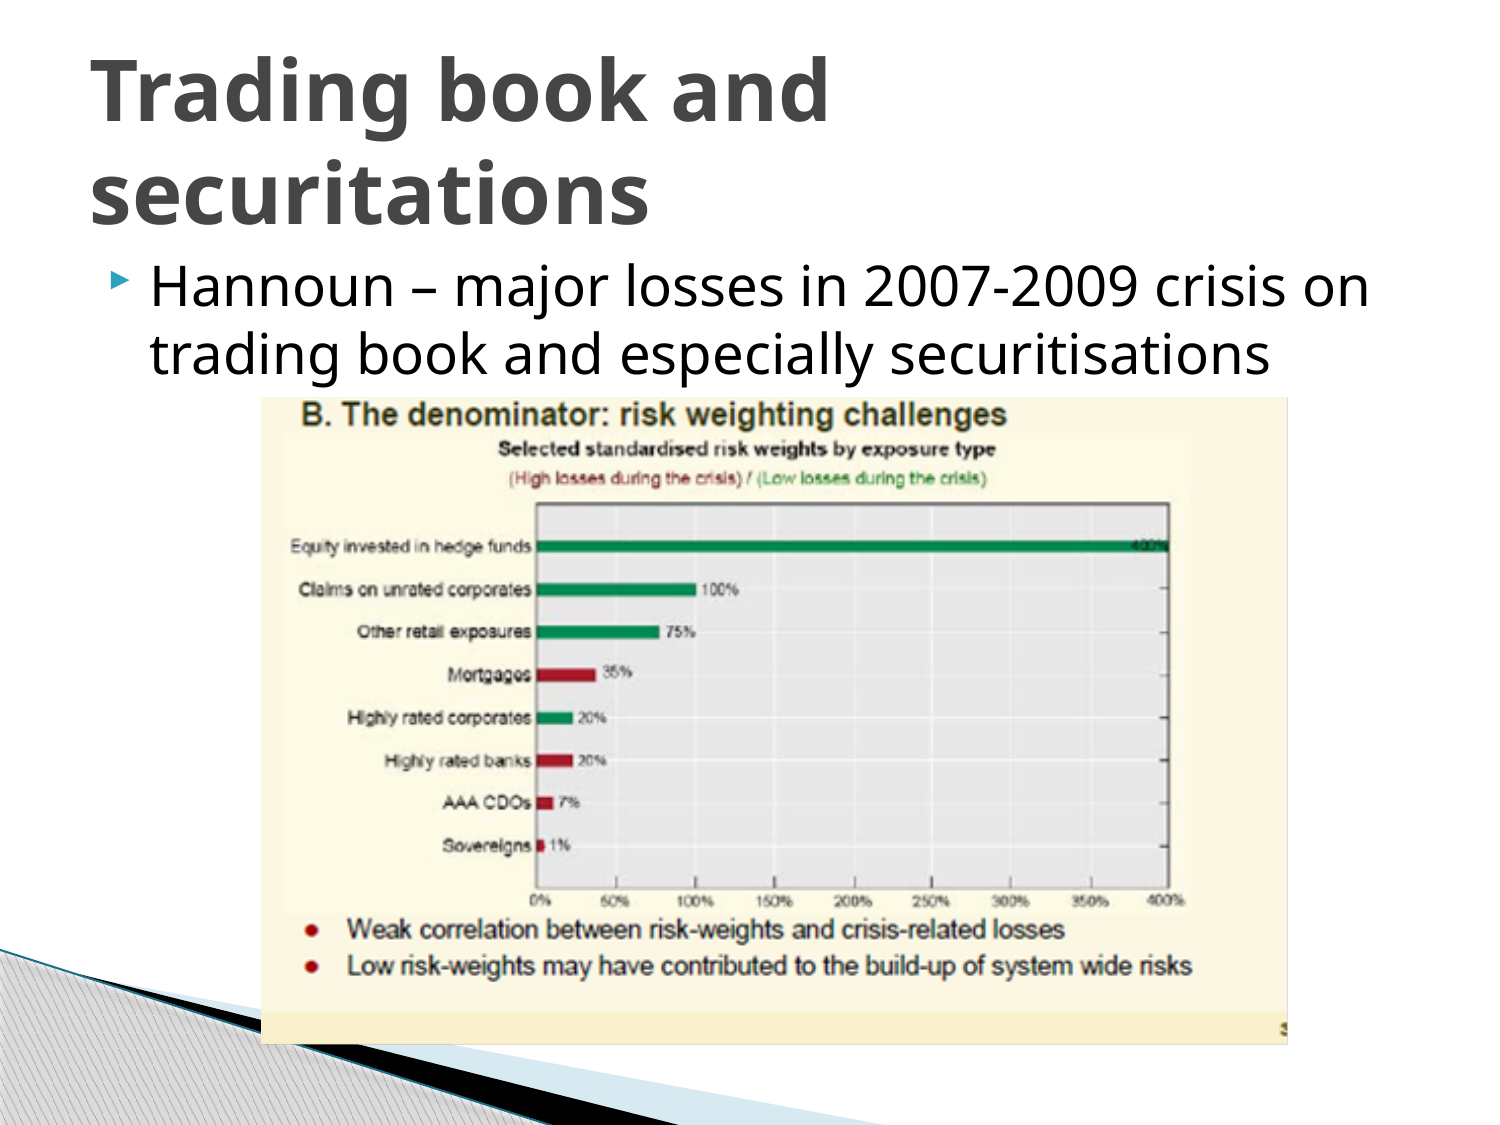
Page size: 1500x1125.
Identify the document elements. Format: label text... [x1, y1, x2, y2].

list Hannoun – major losses in 2007-2009 crisis on trading book and especially securitisations [75, 243, 1425, 986]
title Trading book and securitations [75, 45, 1425, 233]
picture [261, 396, 1290, 1048]
